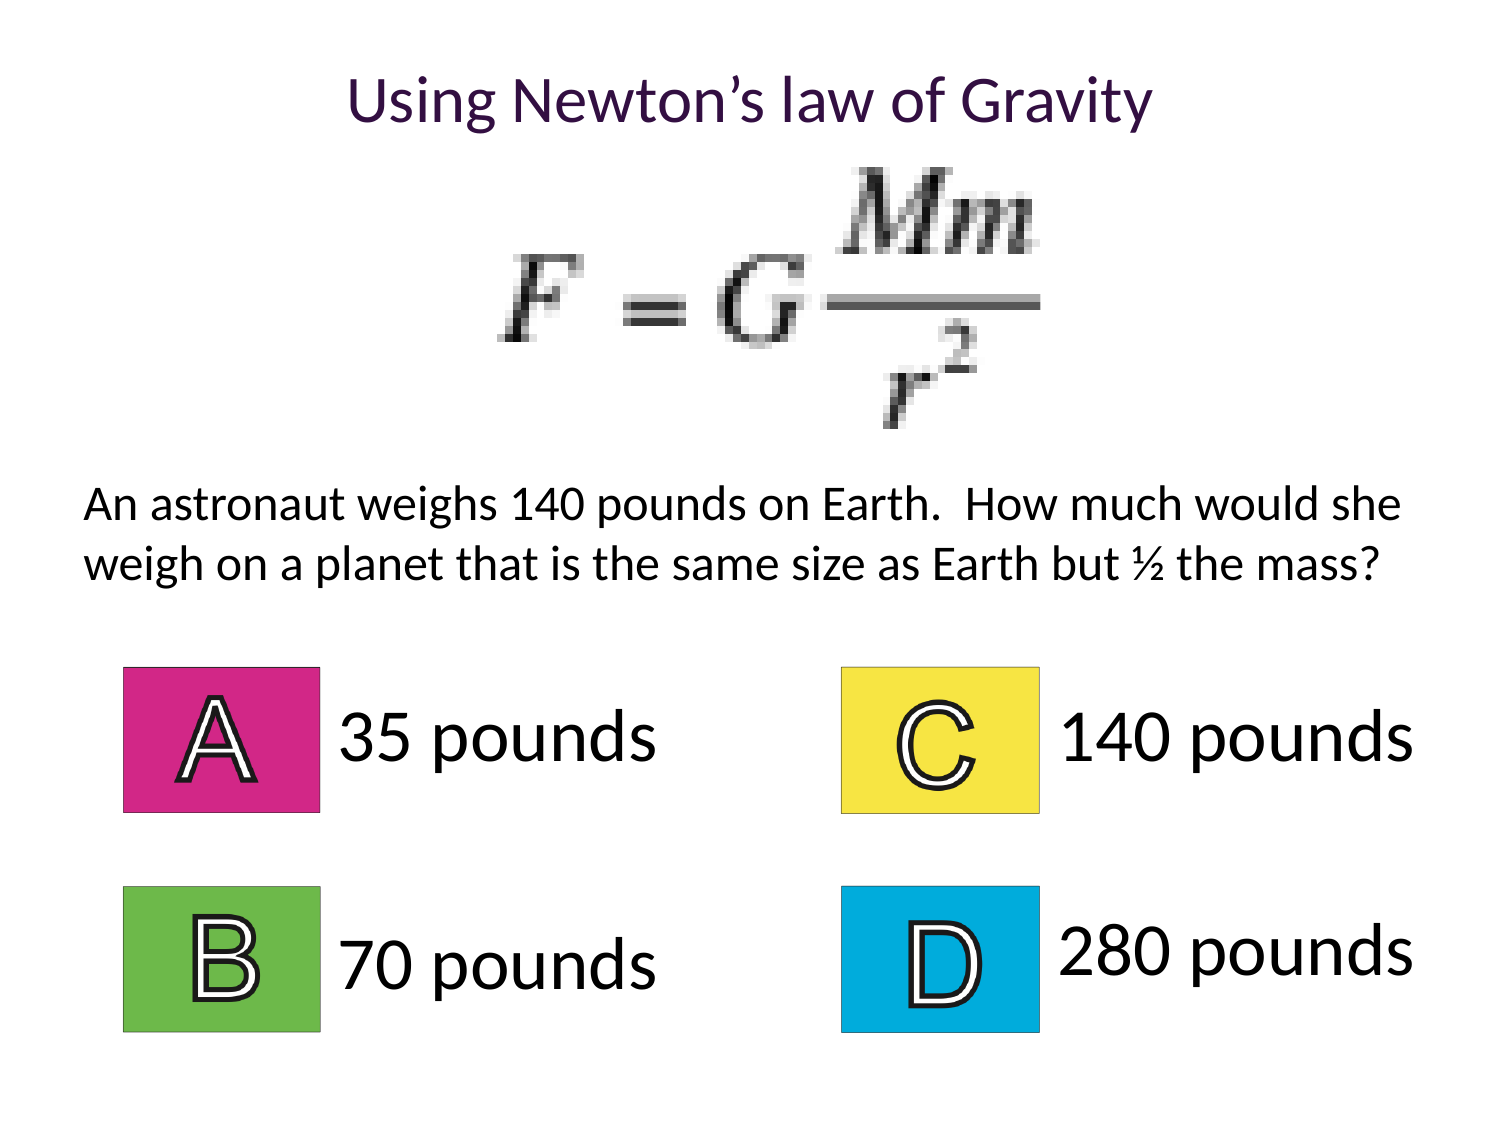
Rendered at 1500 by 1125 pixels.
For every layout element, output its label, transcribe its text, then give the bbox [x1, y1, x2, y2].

text_box An astronaut weighs 140 pounds on Earth. How much would she weigh on a planet that is the same size as Earth but ½ the mass? [68, 463, 1456, 598]
text_box Using Newton’s law of Gravity [0, 48, 1500, 144]
text_box 70 pounds [327, 907, 673, 1013]
text_box 140 pounds [1045, 679, 1430, 785]
picture [120, 664, 322, 815]
picture [840, 884, 1041, 1034]
picture [120, 883, 322, 1034]
picture [839, 665, 1041, 815]
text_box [481, 152, 1041, 437]
text_box 35 pounds [327, 679, 673, 785]
text_box 280 pounds [1044, 892, 1430, 998]
